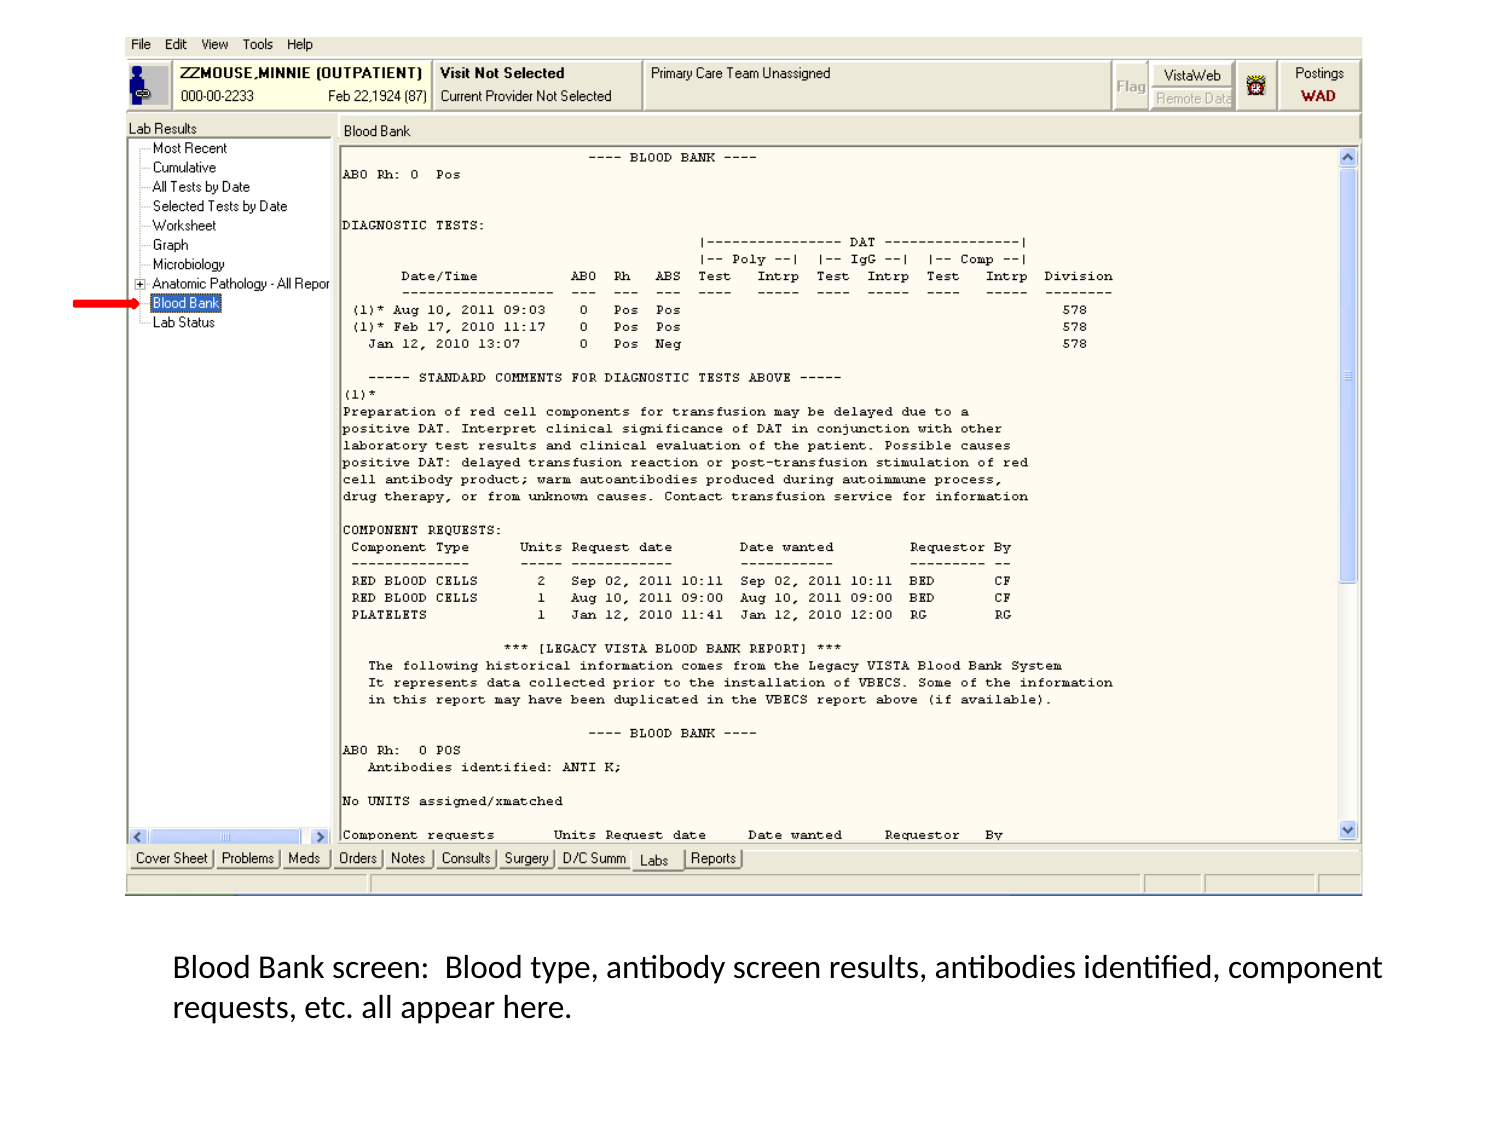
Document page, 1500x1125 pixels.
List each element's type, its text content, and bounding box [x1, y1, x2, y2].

text_box Blood Bank screen: Blood type, antibody screen results, antibodies identified, component requests, etc. all appear here. [158, 937, 1408, 1032]
text_box [72, 299, 119, 308]
picture [124, 37, 1363, 897]
